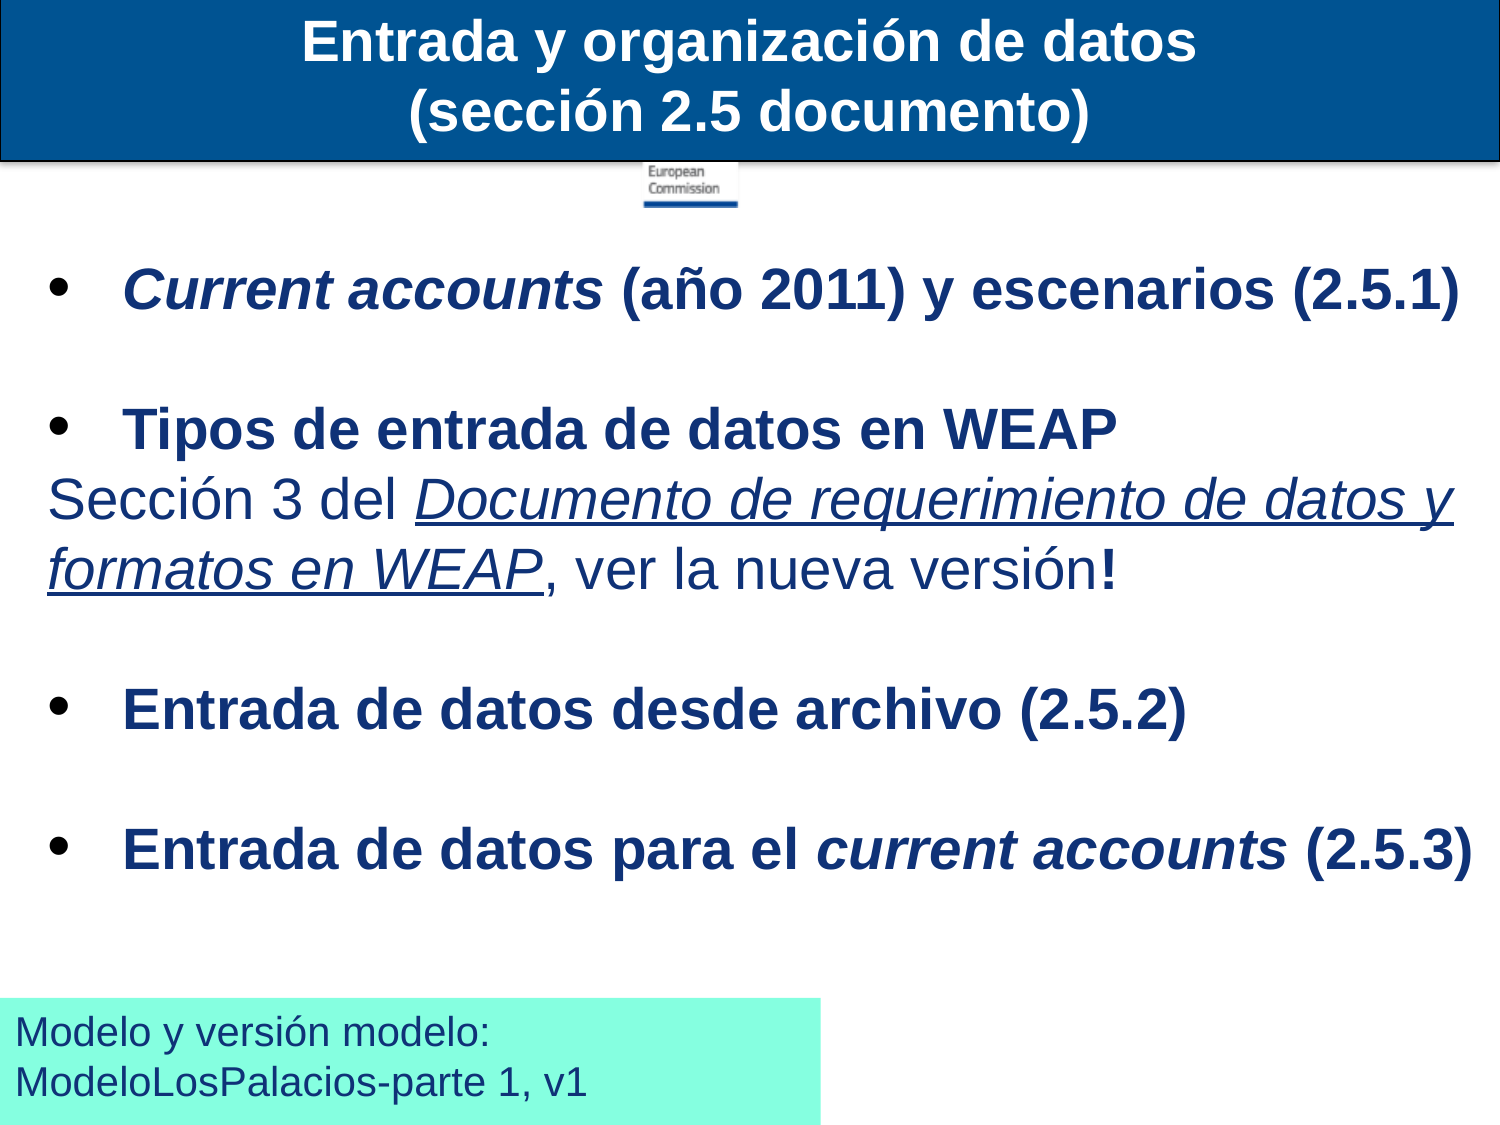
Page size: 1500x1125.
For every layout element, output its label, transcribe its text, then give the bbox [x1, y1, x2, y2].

picture [599, 161, 817, 208]
text_box Entrada y organización de datos (sección 2.5 documento) [0, 0, 1500, 161]
list Current accounts (año 2011) y escenarios (2.5.1) Tipos de entrada de datos en WEAP Sección 3 del Documento de requerimiento de datos y formatos en WEAP, ver la nueva versión! Entrada de datos desde archivo (2.5.2) Entrada de datos para el current accounts (2.5.3) [32, 243, 1498, 1125]
text_box Modelo y versión modelo: ModeloLosPalacios-parte 1, v1 [0, 997, 821, 1125]
